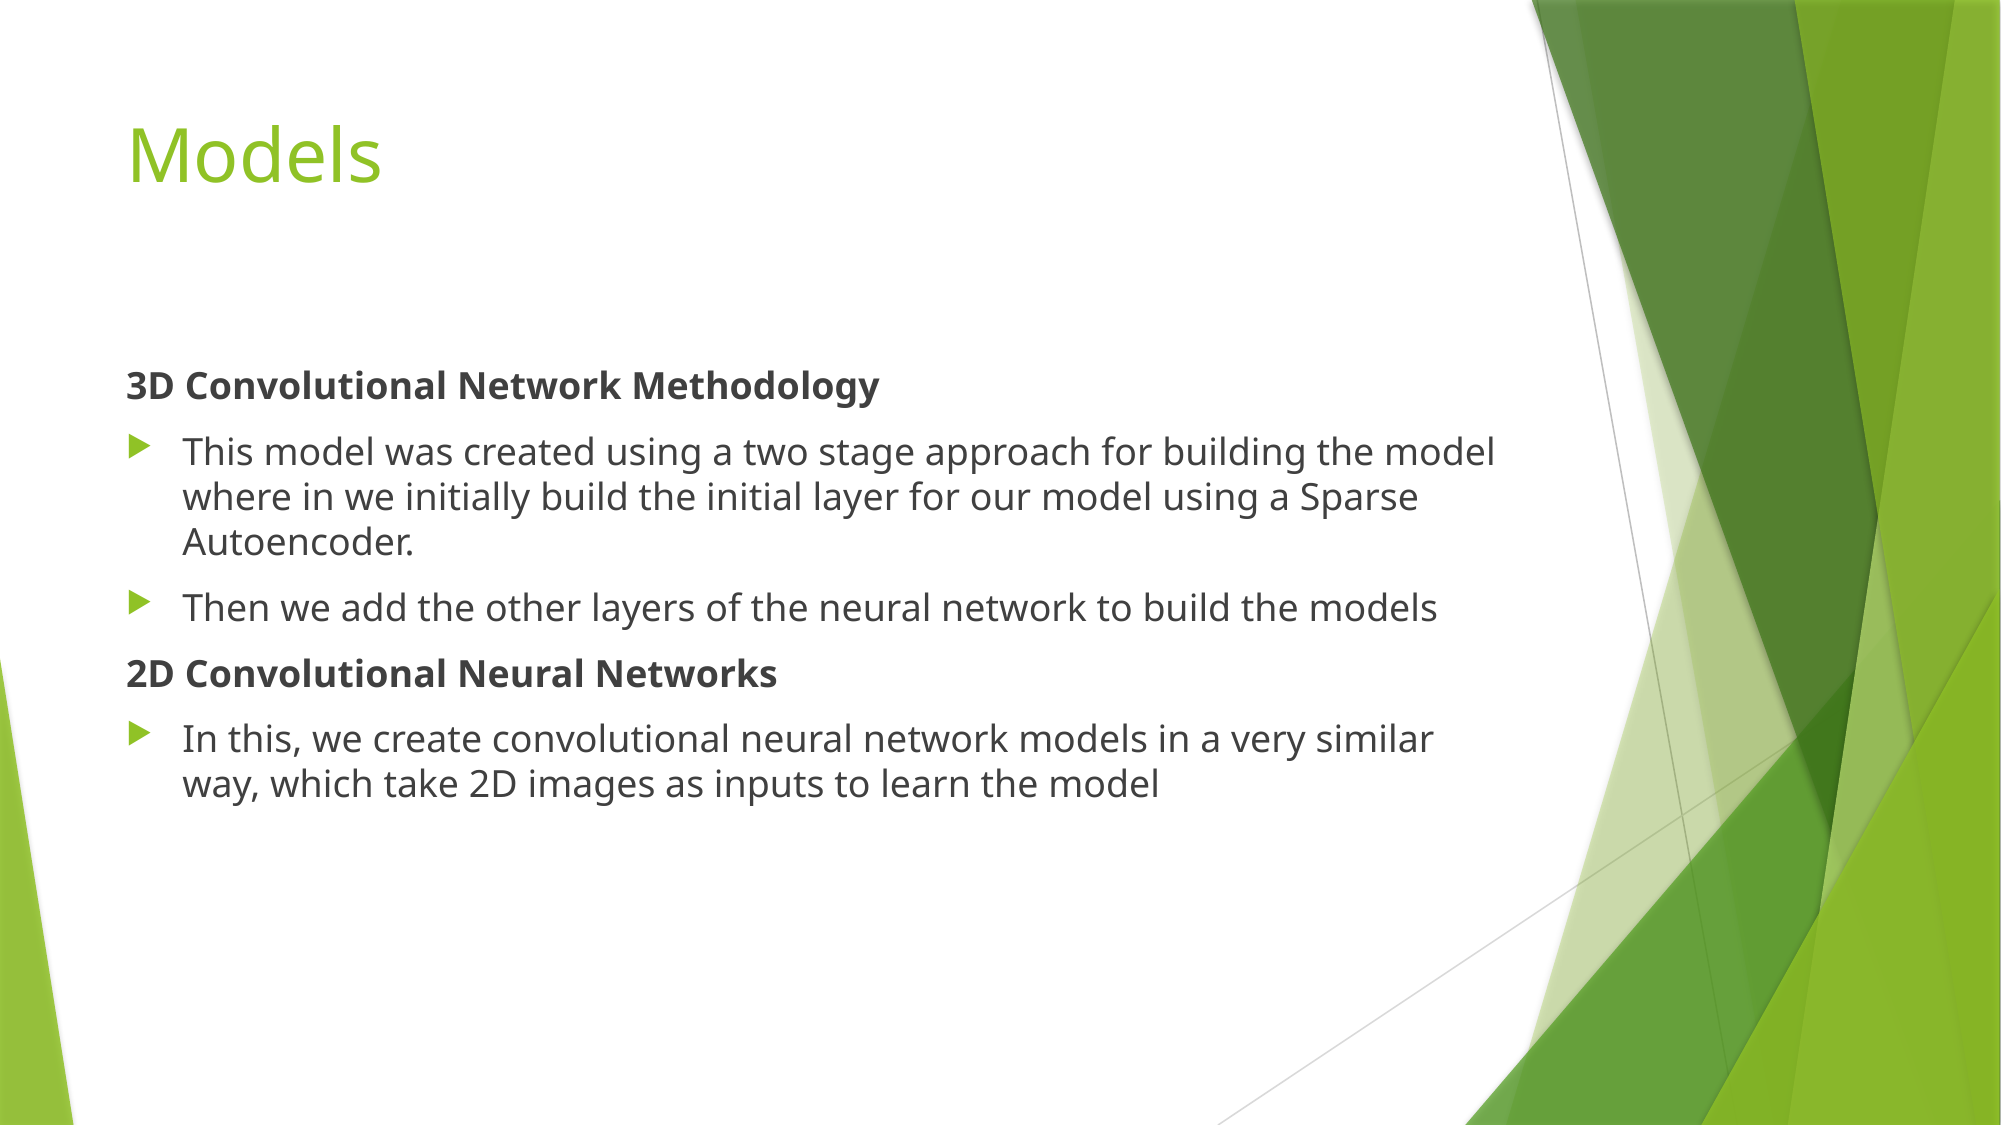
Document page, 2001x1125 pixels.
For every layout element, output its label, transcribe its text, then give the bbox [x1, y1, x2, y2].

title Models [111, 99, 1522, 317]
list 3D Convolutional Network Methodology This model was created using a two stage approach for building the model where in we initially build the initial layer for our model using a Sparse Autoencoder. Then we add the other layers of the neural network to build the models 2D Convolutional Neural Networks In this, we create convolutional neural network models in a very similar way, which take 2D images as inputs to learn the model [111, 354, 1522, 992]
